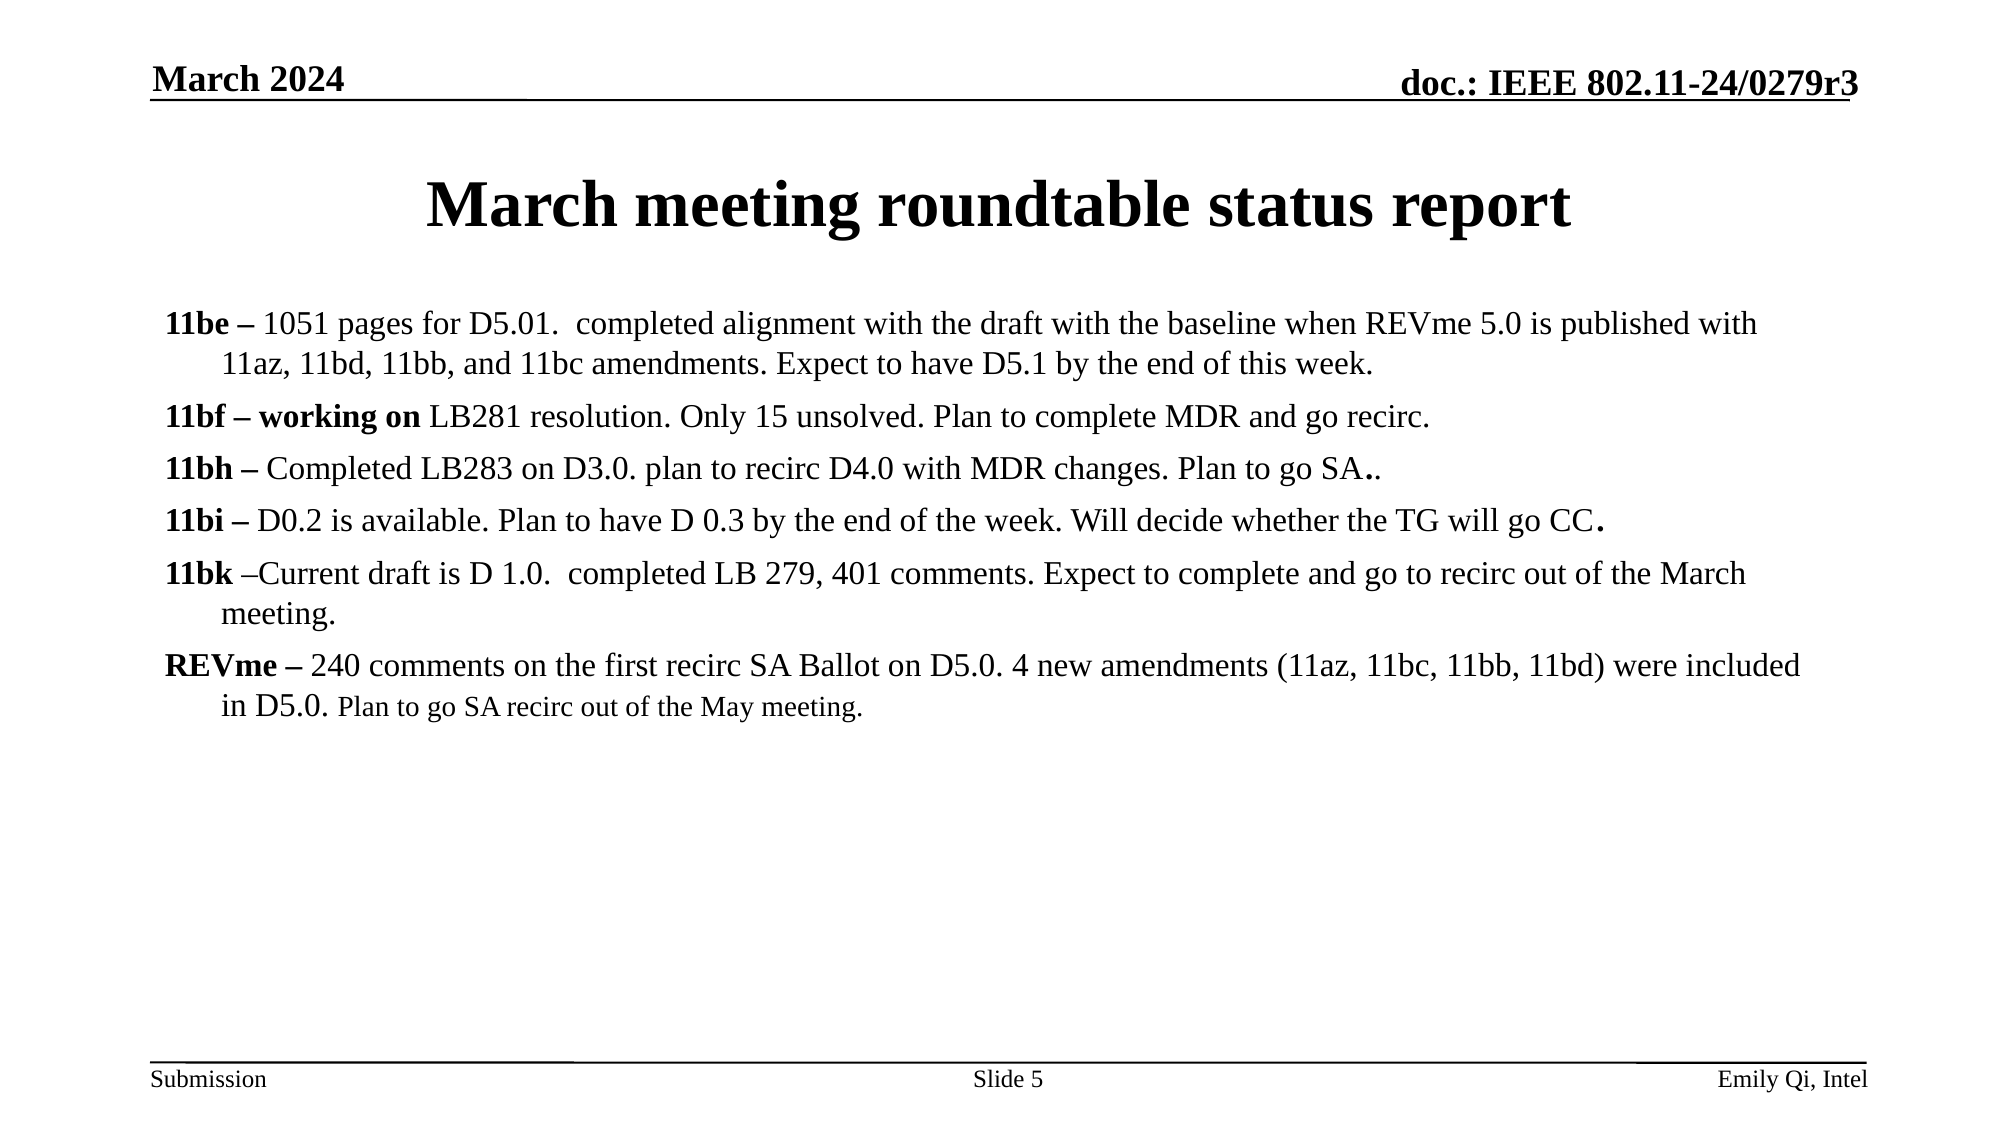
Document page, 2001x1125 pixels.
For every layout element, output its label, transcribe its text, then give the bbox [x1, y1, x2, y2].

title March meeting roundtable status report [149, 112, 1851, 288]
footer Emily Qi, Intel [1171, 1061, 1869, 1093]
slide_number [152, 54, 563, 100]
slide_number Slide 5 [950, 1061, 1067, 1123]
list 11be – 1051 pages for D5.01. completed alignment with the draft with the baseline when REVme 5.0 is published with 11az, 11bd, 11bb, and 11bc amendments. Expect to have D5.1 by the end of this week. 11bf – working on LB281 resolution. Only 15 unsolved. Plan to complete MDR and go recirc. 11bh – Completed LB283 on D3.0. plan to recirc D4.0 with MDR changes. Plan to go SA.. 11bi – D0.2 is available. Plan to have D 0.3 by the end of the week. Will decide whether the TG will go CC. 11bk –Current draft is D 1.0. completed LB 279, 401 comments. Expect to complete and go to recirc out of the March meeting. REVme – 240 comments on the first recirc SA Ballot on D5.0. 4 new amendments (11az, 11bc, 11bb, 11bd) were included in D5.0. Plan to go SA recirc out of the May meeting. [149, 293, 1850, 1013]
